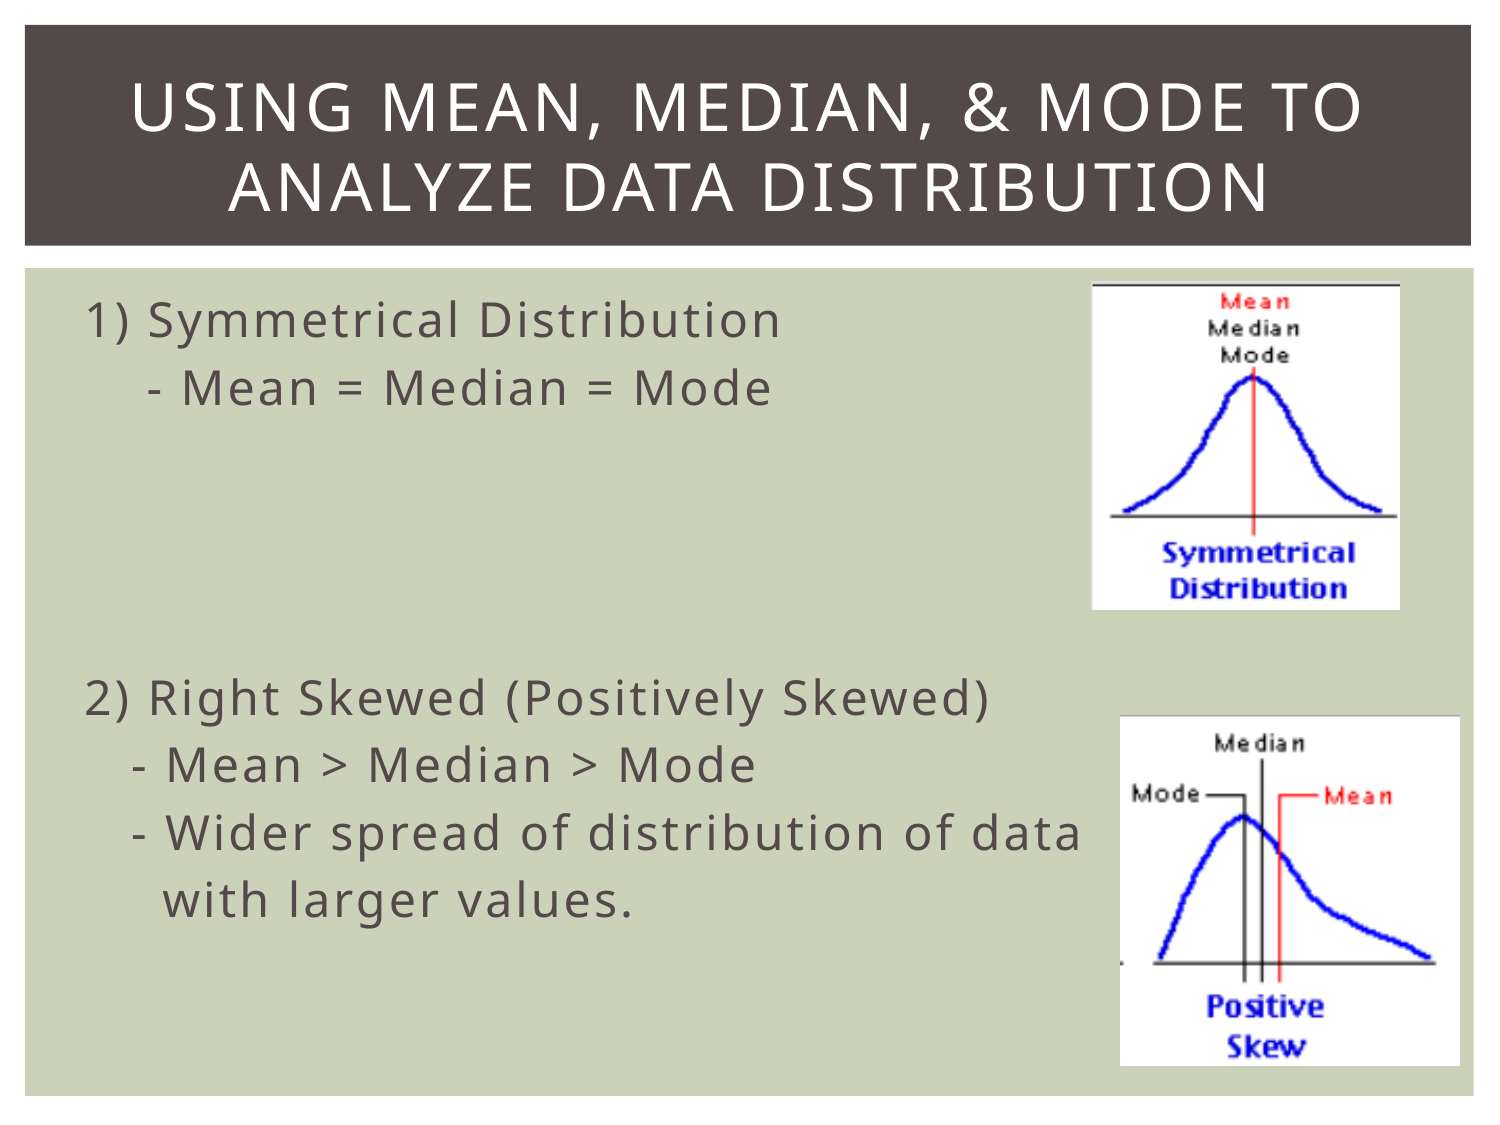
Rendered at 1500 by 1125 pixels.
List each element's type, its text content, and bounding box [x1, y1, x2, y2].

title USING MEAN, MEDIAN, & MODE TO ANALYZE DATA DISTRIBUTION [62, 58, 1438, 232]
picture [1119, 715, 1461, 1066]
list 1) Symmetrical Distribution - Mean = Median = Mode 2) Right Skewed (Positively Skewed) - Mean > Median > Mode - Wider spread of distribution of data with larger values. [62, 281, 1442, 1005]
picture [1090, 281, 1401, 610]
